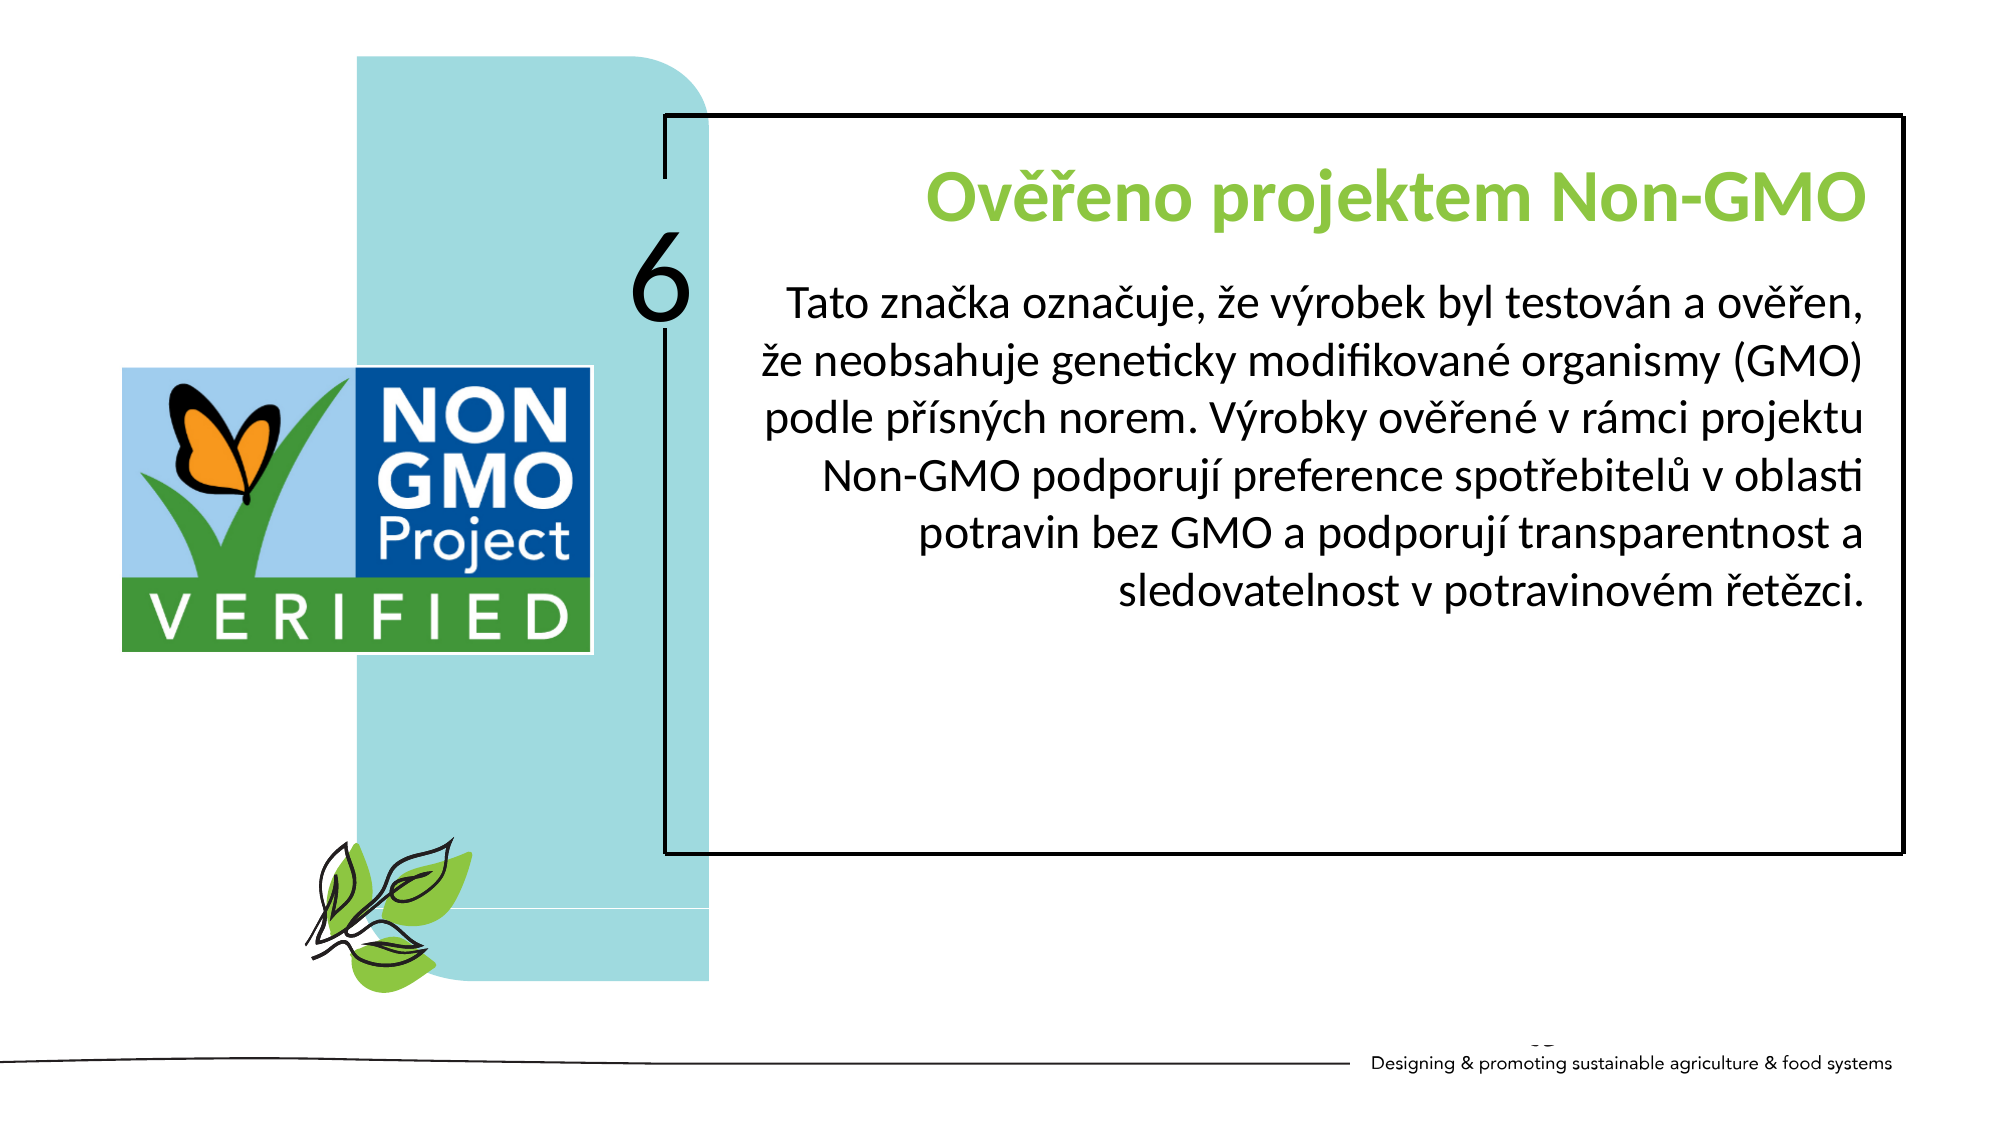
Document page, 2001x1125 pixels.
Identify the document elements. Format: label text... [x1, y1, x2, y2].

picture [119, 365, 594, 655]
list Tato značka označuje, že výrobek byl testován a ověřen, že neobsahuje geneticky modifikované organismy (GMO) podle přísných norem. Výrobky ověřené v rámci projektu Non-GMO podporují preference spotřebitelů v oblasti potravin bez GMO a podporují transparentnost a sledovatelnost v potravinovém řetězci. [736, 263, 1881, 428]
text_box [314, 810, 470, 1002]
picture [1332, 1045, 1914, 1088]
list Ověřeno projektem Non-GMO [737, 138, 1883, 195]
list 6 [603, 166, 709, 324]
